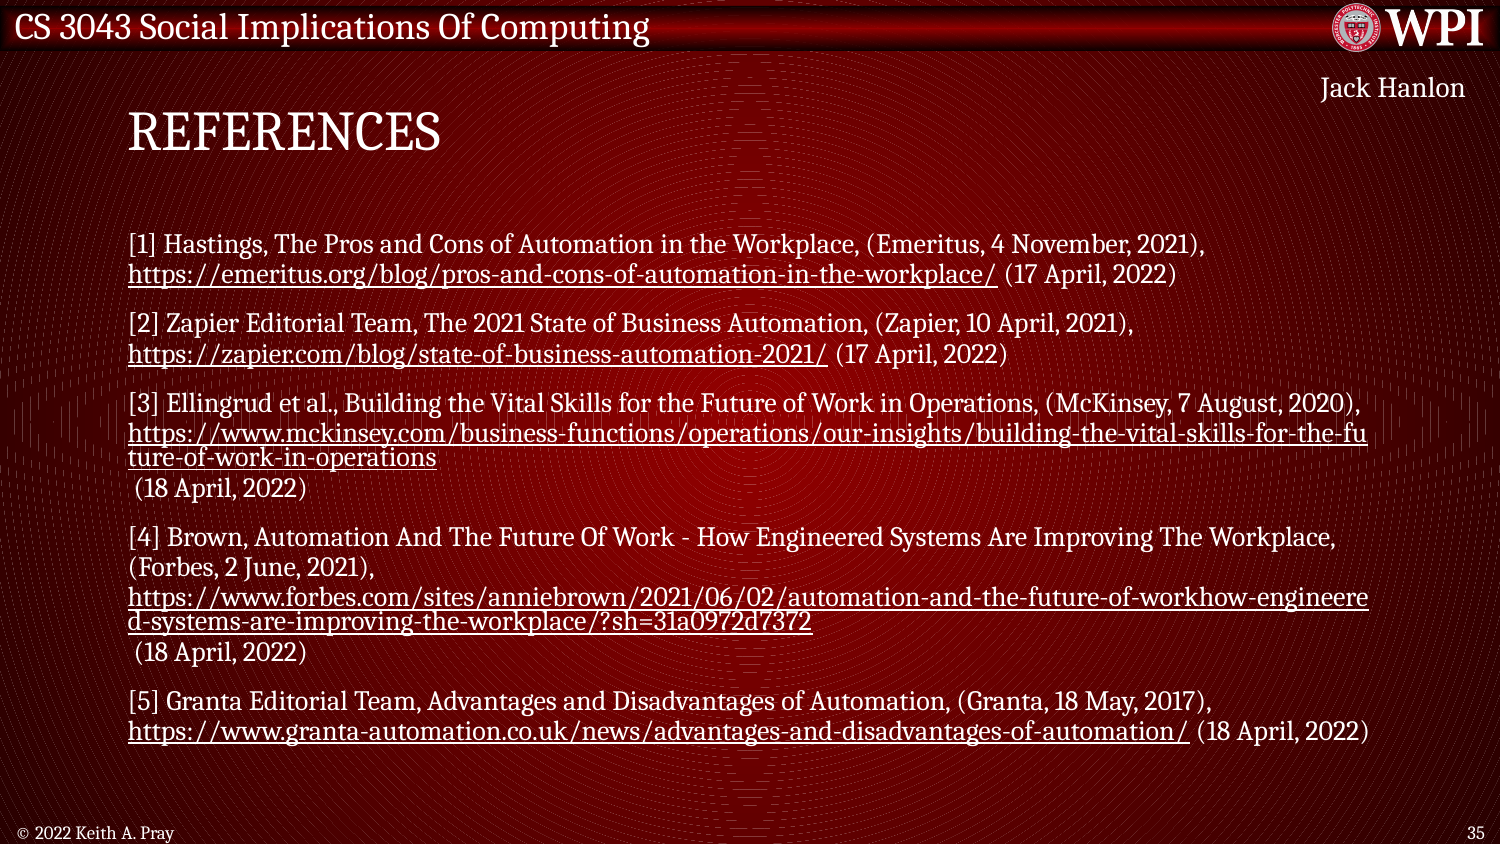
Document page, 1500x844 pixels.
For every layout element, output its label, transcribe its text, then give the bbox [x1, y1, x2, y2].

footer © 2022 Keith A. Pray [0, 819, 913, 844]
picture [1332, 3, 1483, 52]
list [1] Hastings, The Pros and Cons of Automation in the Workplace, (Emeritus, 4 November, 2021), https://emeritus.org/blog/pros-and-cons-of-automation-in-the-workplace/ (17 April, 2022) [2] Zapier Editorial Team, The 2021 State of Business Automation, (Zapier, 10 April, 2021), https://zapier.com/blog/state-of-business-automation-2021/ (17 April, 2022) [3] Ellingrud et al., Building the Vital Skills for the Future of Work in Operations, (McKinsey, 7 August, 2020), https://www.mckinsey.com/business-functions/operations/our-insights/building-the-vital-skills-for-the-future-of-work-in-operations (18 April, 2022) [4] Brown, Automation And The Future Of Work - How Engineered Systems Are Improving The Workplace, (Forbes, 2 June, 2021), https://www.forbes.com/sites/anniebrown/2021/06/02/automation-and-the-future-of-workhow-engineered-systems-are-improving-the-workplace/?sh=31a0972d7372 (18 April, 2022) [5] Granta Editorial Team, Advantages and Disadvantages of Automation, (Granta, 18 May, 2017), https://www.granta-automation.co.uk/news/advantages-and-disadvantages-of-automation/ (18 April, 2022) [112, 221, 1388, 772]
title References [112, 59, 1388, 210]
text_box Jack Hanlon [1123, 61, 1481, 111]
slide_number 35 [1397, 819, 1500, 844]
